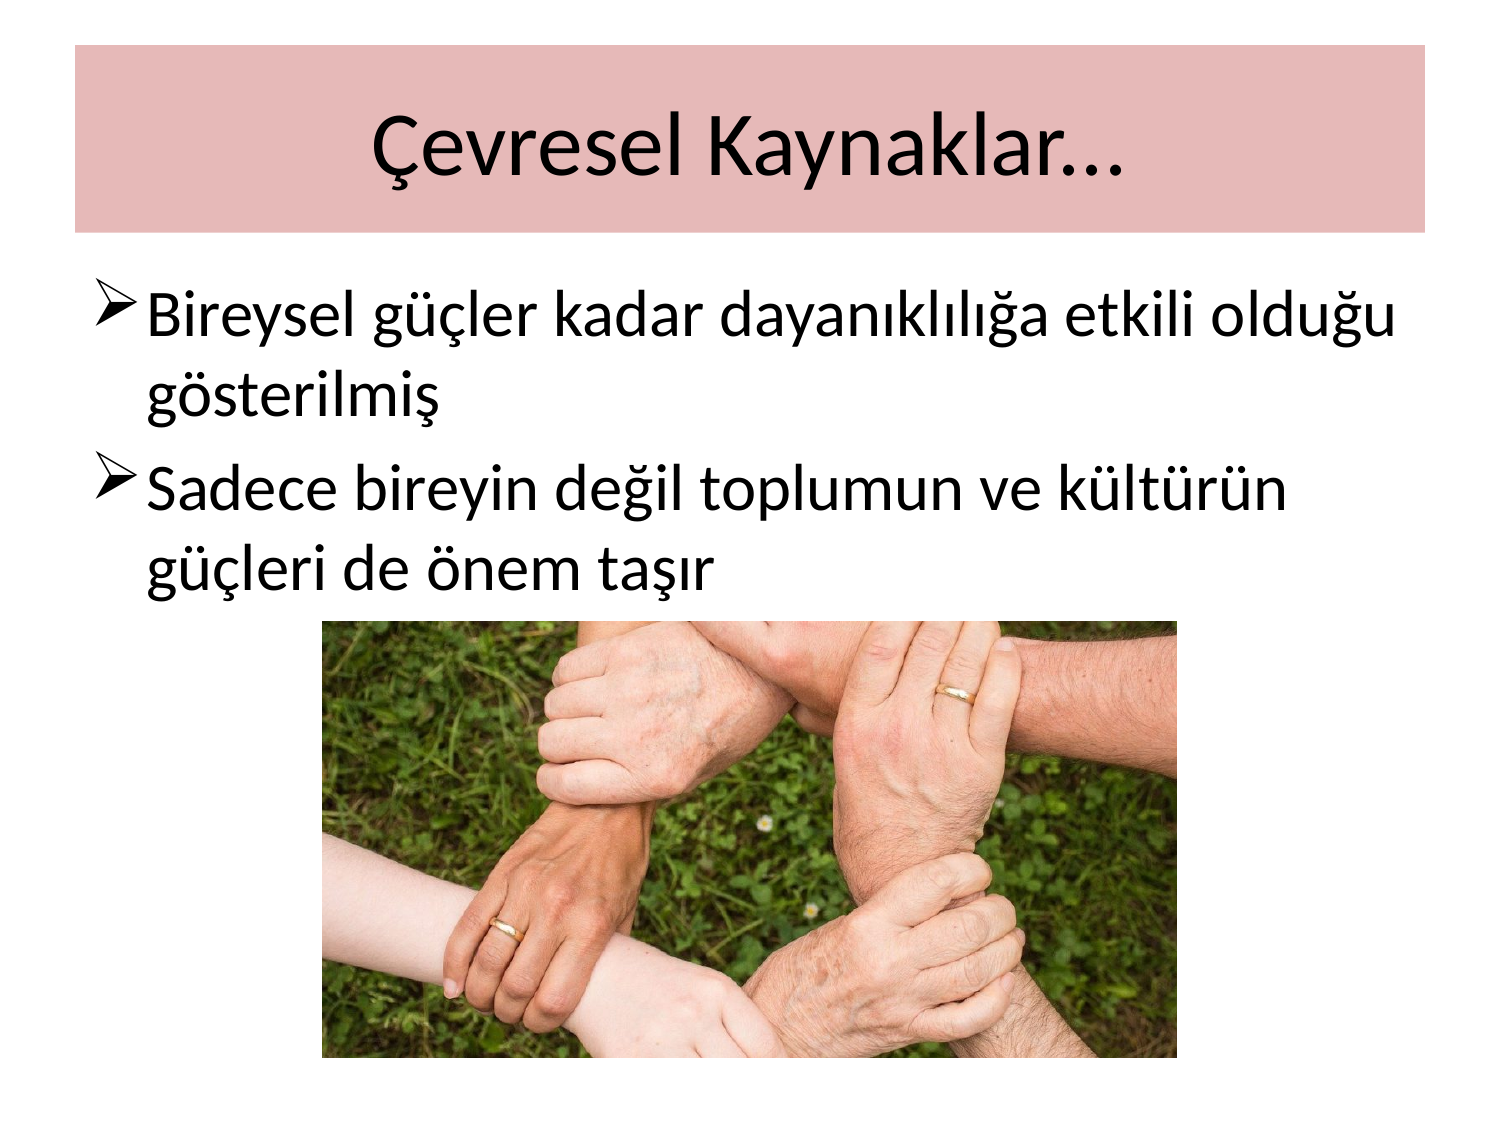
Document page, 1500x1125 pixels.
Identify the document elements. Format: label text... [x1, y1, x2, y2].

title Çevresel Kaynaklar... [75, 45, 1425, 233]
list Bireysel güçler kadar dayanıklılığa etkili olduğu gösterilmiş Sadece bireyin değil toplumun ve kültürün güçleri de önem taşır [75, 262, 1425, 669]
picture [322, 621, 1178, 1058]
